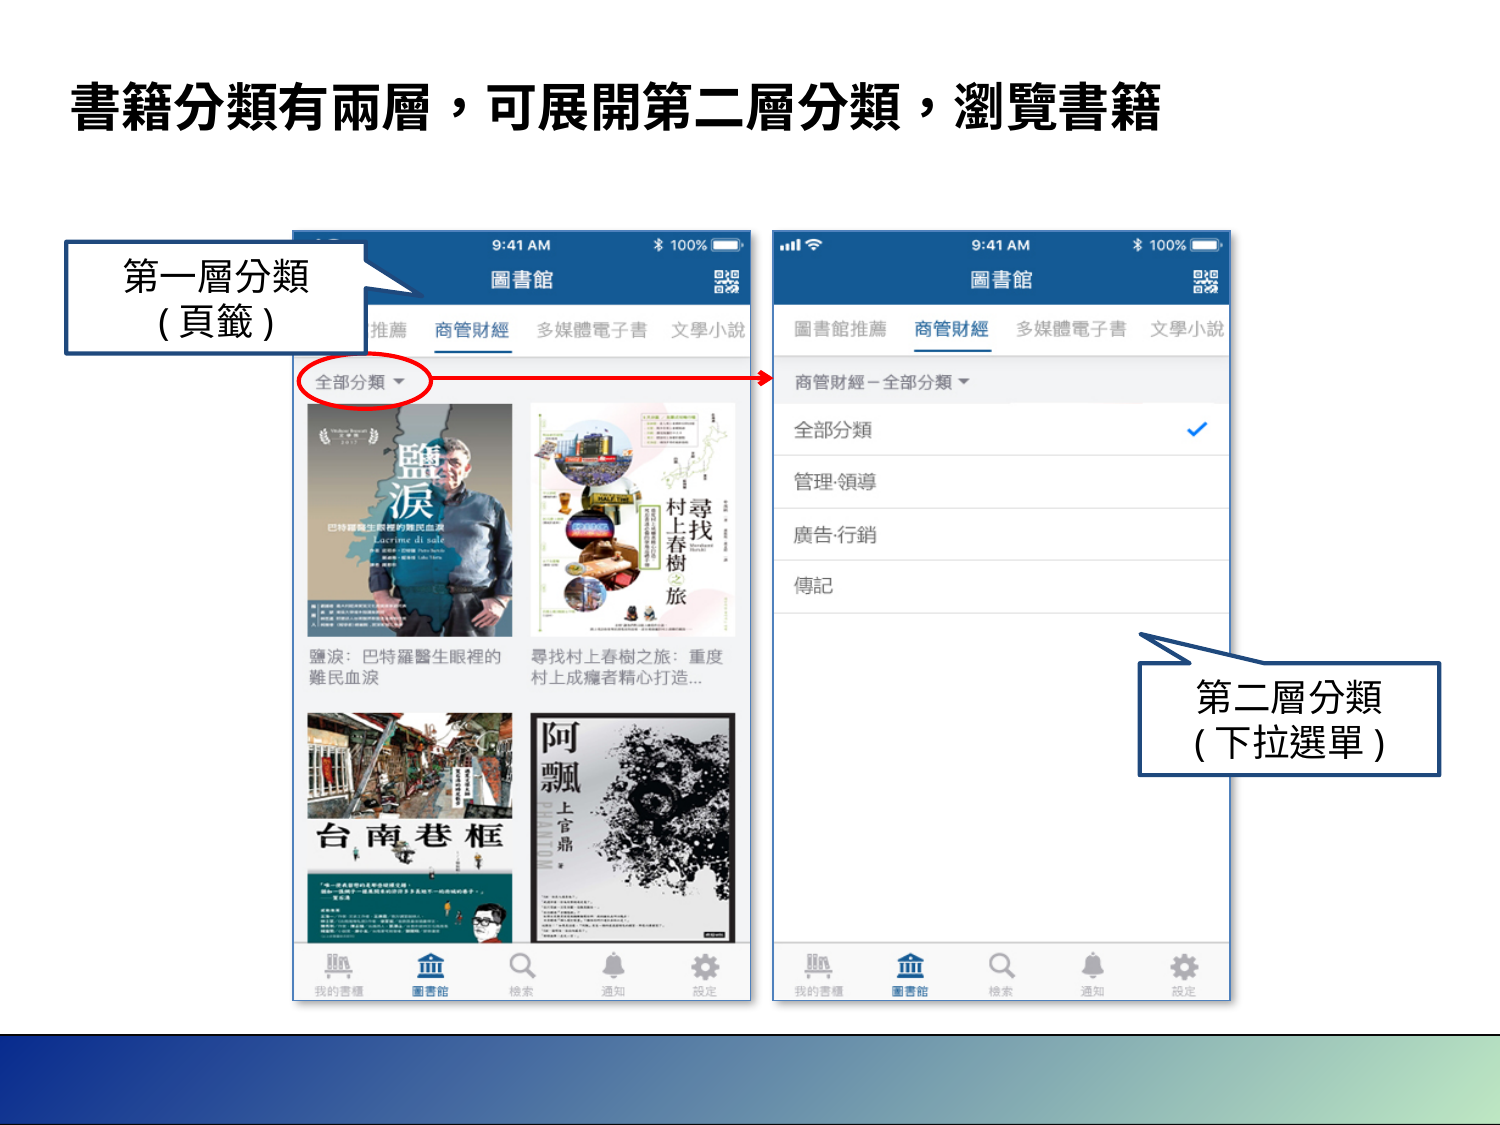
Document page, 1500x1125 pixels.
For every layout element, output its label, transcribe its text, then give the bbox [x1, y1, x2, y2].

picture [773, 231, 1230, 1000]
title 書籍分類有兩層，可展開第二層分類，瀏覽書籍 [54, 66, 1381, 135]
text_box 第二層分類 (下拉選單) [1234, 653, 1442, 778]
text_box 第一層分類 (頁籤) [64, 239, 288, 356]
text_box [0, 1033, 1500, 1125]
picture [293, 231, 751, 1000]
